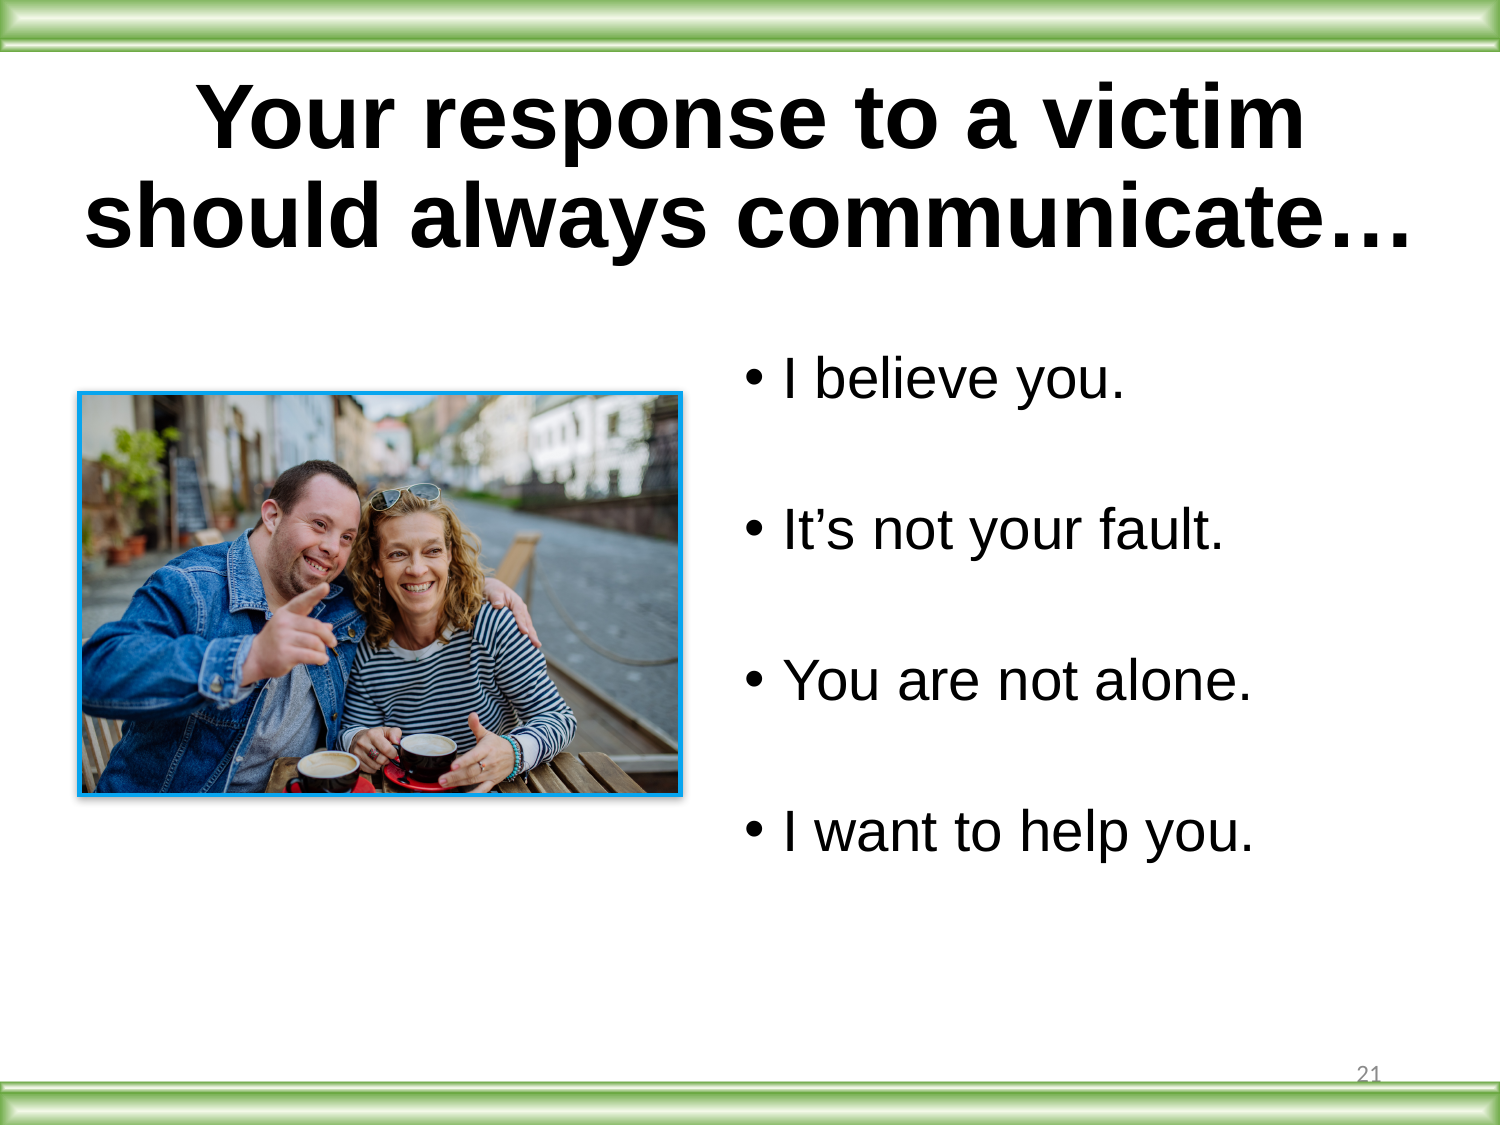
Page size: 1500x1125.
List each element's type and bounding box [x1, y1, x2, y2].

text_box [0, 0, 1500, 1125]
list [81, 395, 679, 793]
